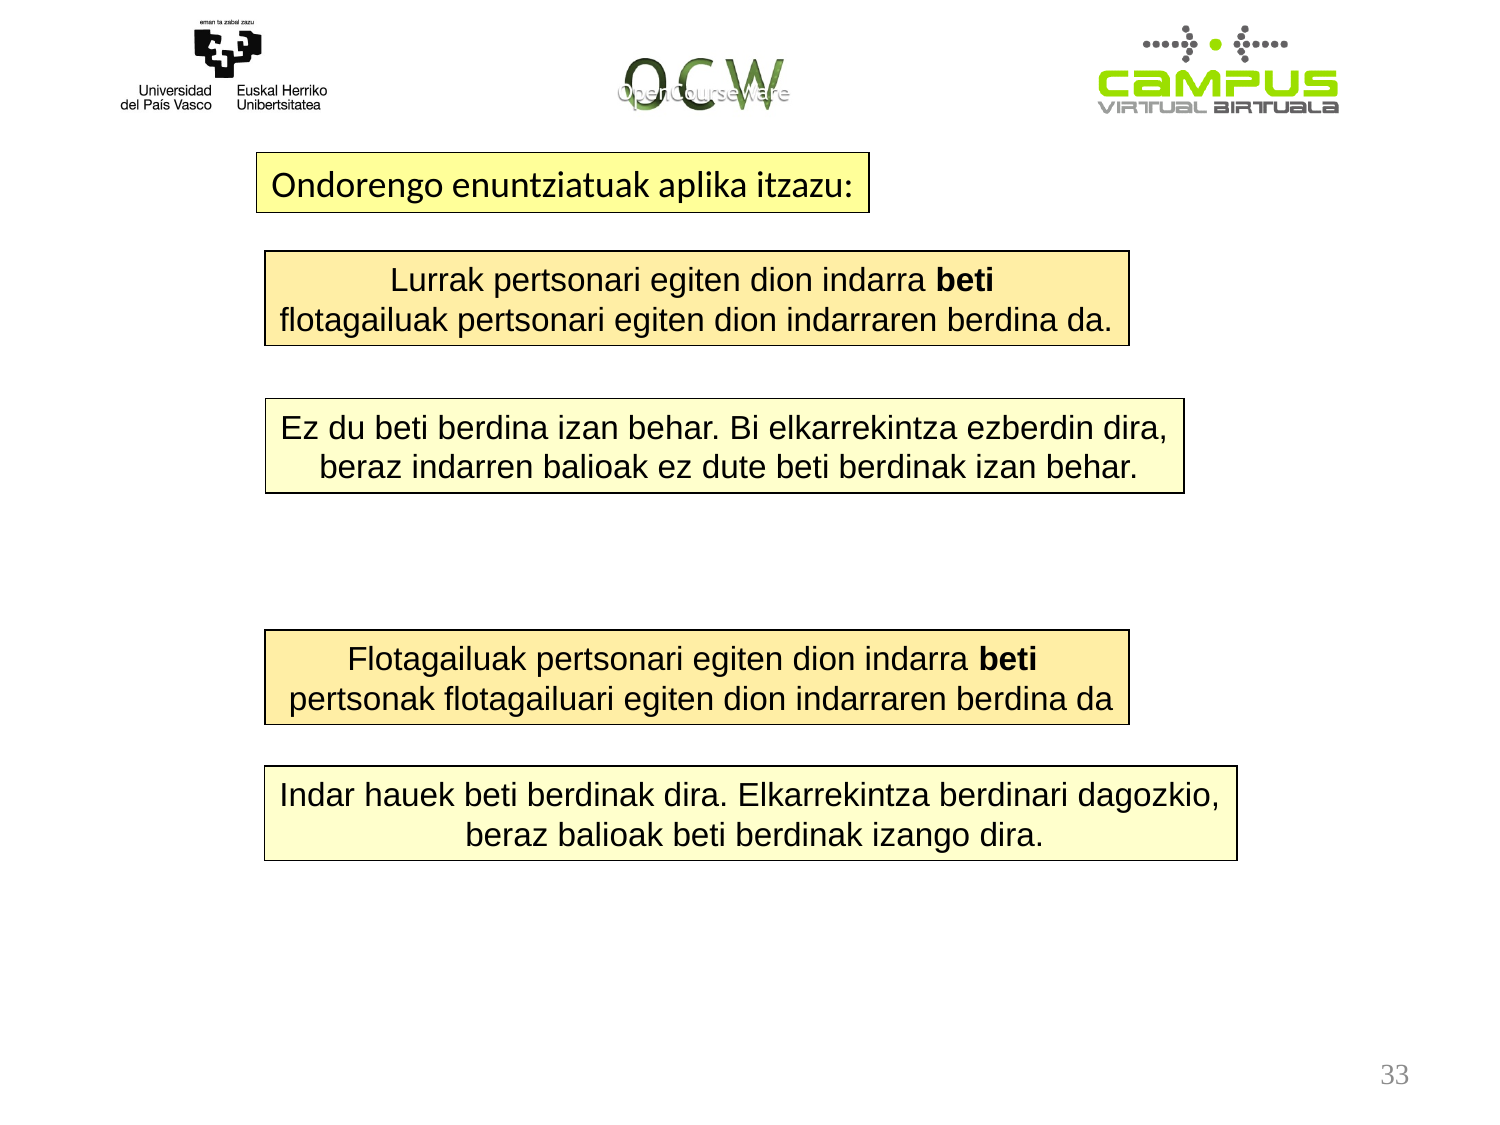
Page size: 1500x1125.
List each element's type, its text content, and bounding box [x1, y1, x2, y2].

text_box Lurrak pertsonari egiten dion indarra beti flotagailuak pertsonari egiten dion indarraren berdina da. [264, 250, 1130, 346]
text_box Indar hauek beti berdinak dira. Elkarrekintza berdinari dagozkio, beraz balioak beti berdinak izango dira. [264, 765, 1237, 861]
slide_number 33 [1074, 1042, 1425, 1103]
picture [611, 28, 799, 124]
picture [1095, 23, 1340, 115]
text_box Flotagailuak pertsonari egiten dion indarra beti pertsonak flotagailuari egiten dion indarraren berdina da [264, 629, 1130, 725]
picture [112, 11, 338, 117]
text_box Ez du beti berdina izan behar. Bi elkarrekintza ezberdin dira, beraz indarren balioak ez dute beti berdinak izan behar. [265, 398, 1185, 493]
text_box Ondorengo enuntziatuak aplika itzazu: [256, 152, 869, 213]
